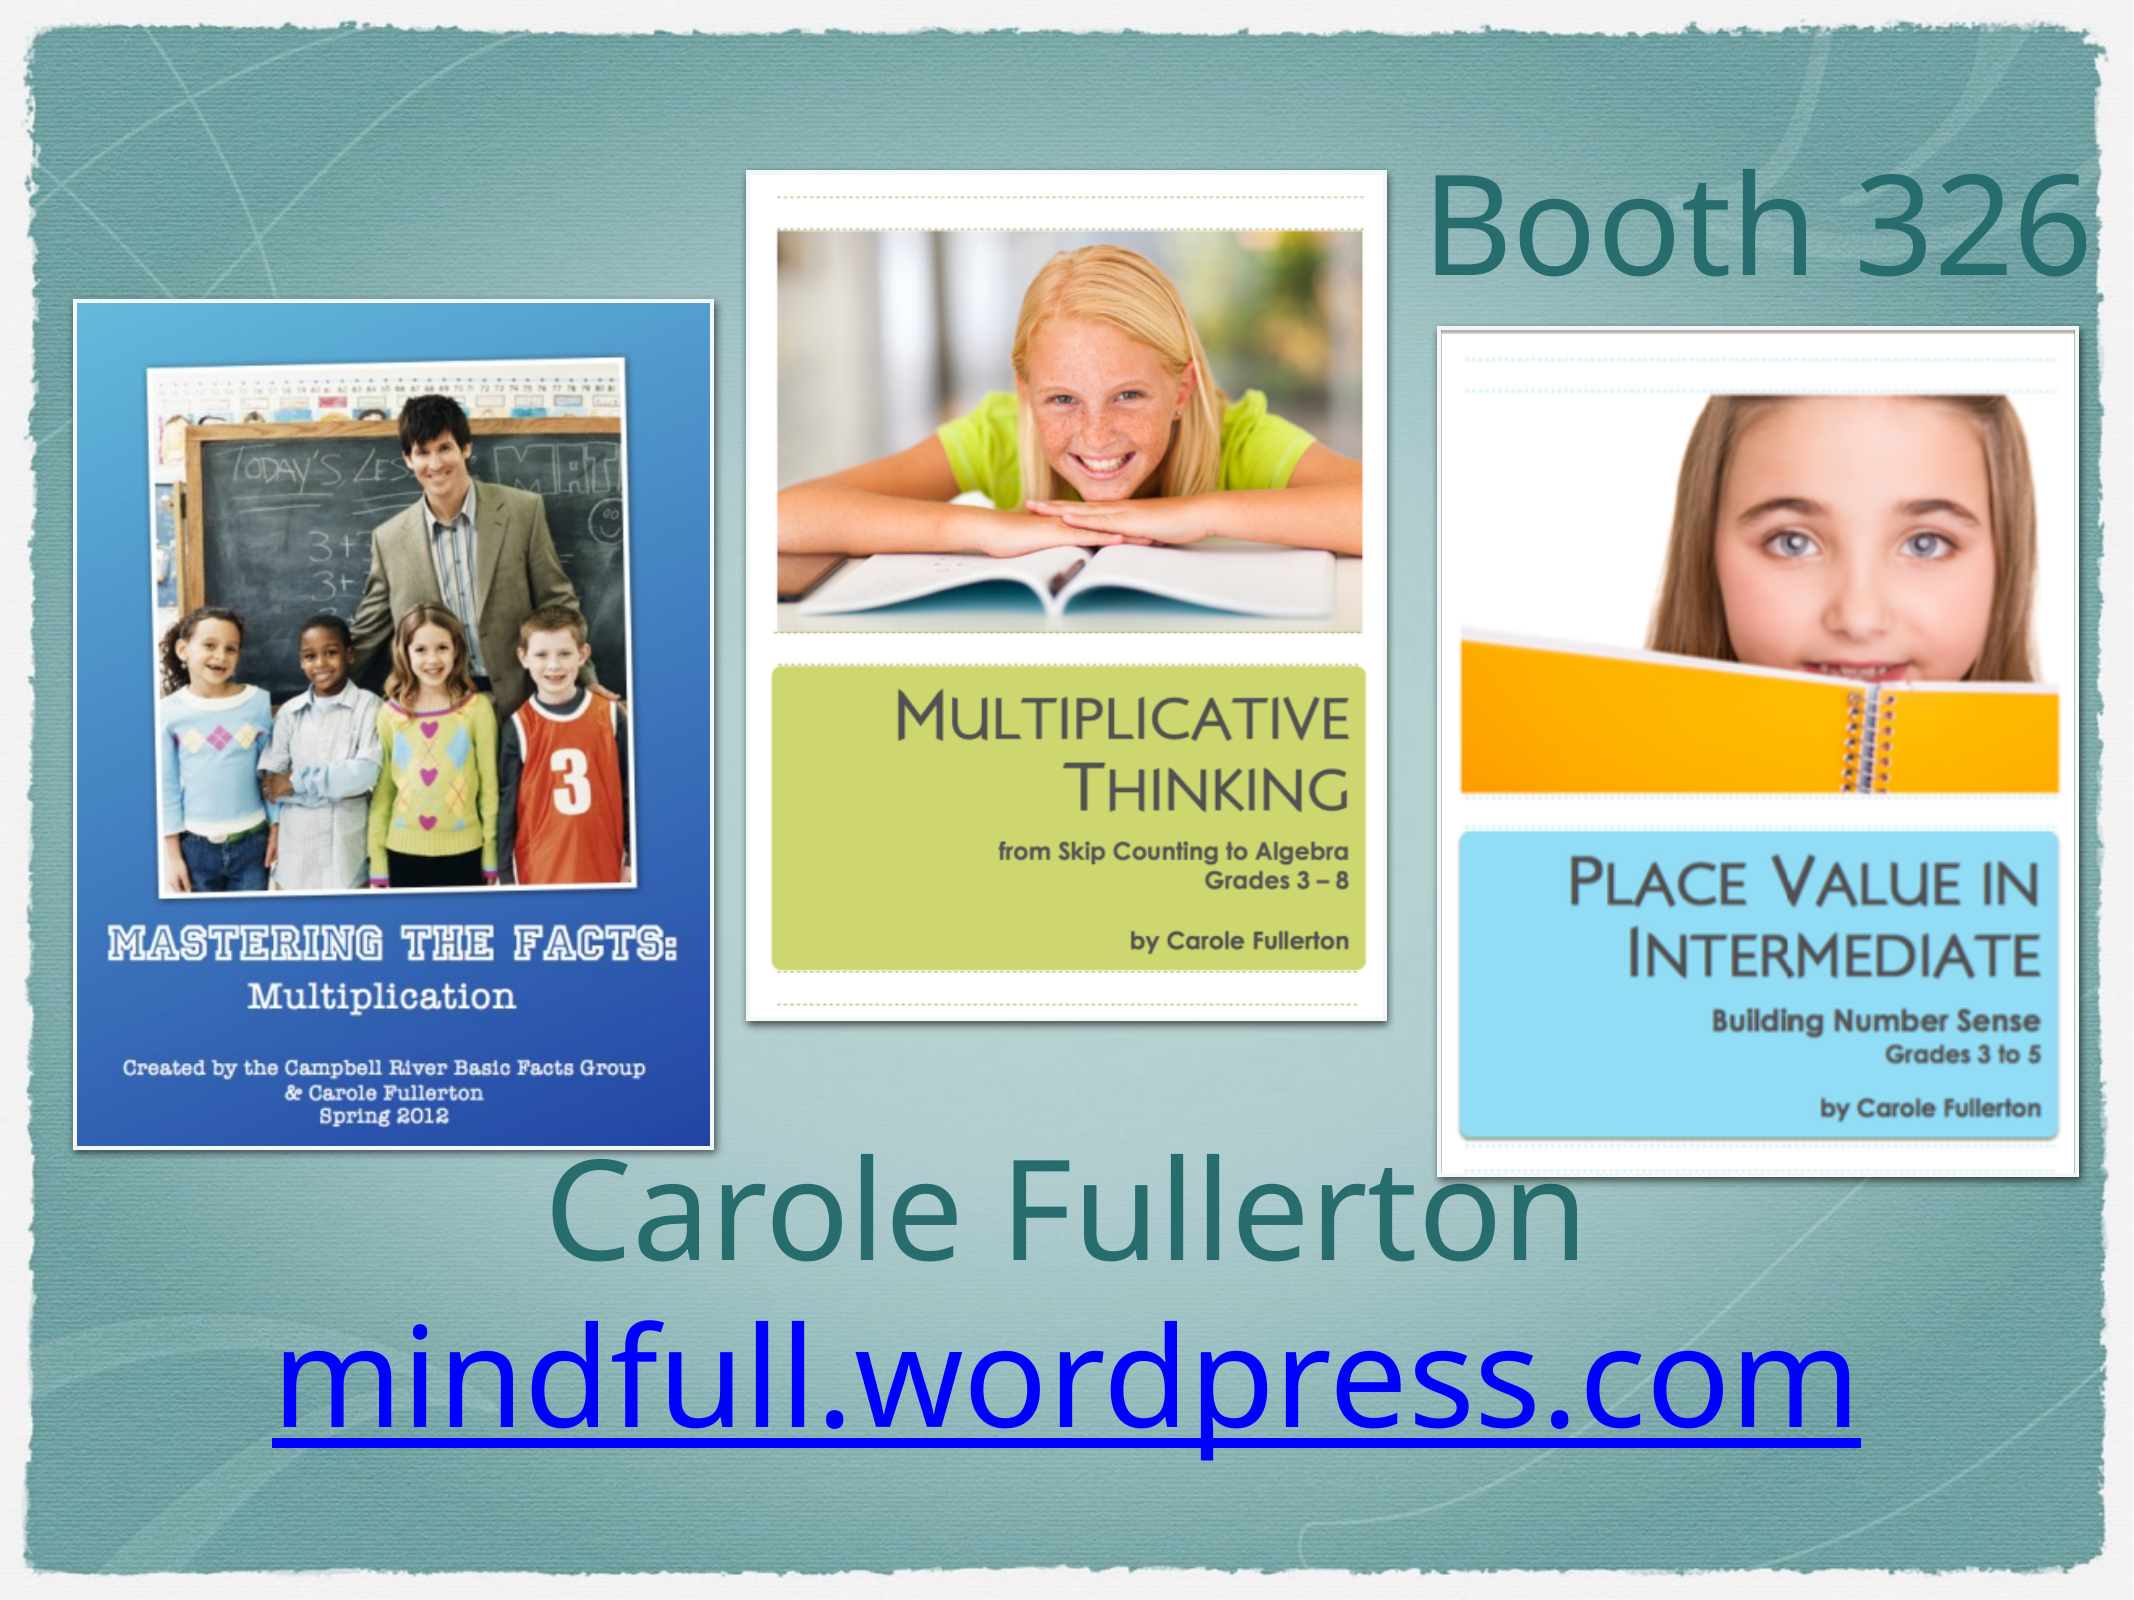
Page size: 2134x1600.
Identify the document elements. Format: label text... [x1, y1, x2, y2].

text_box Booth 326 [1413, 127, 2103, 312]
picture [0, 0, 2134, 1600]
title Carole Fullerton mindfull.wordpress.com [128, 1079, 2005, 1487]
